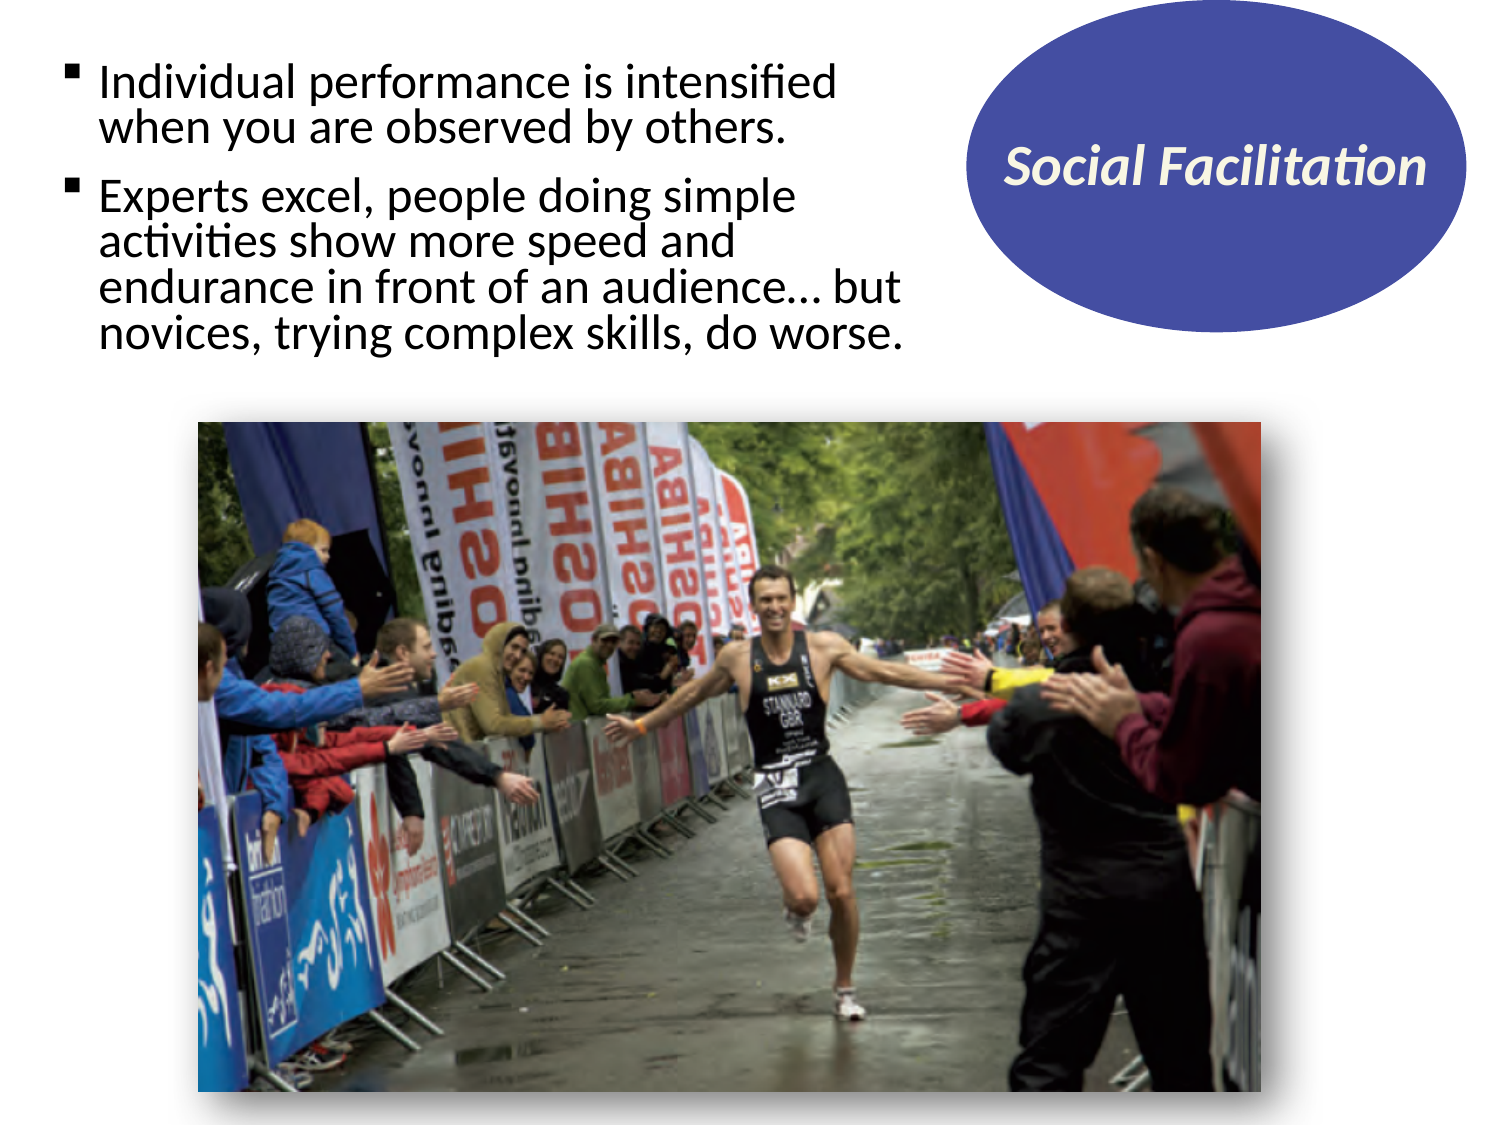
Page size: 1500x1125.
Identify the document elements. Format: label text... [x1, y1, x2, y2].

text_box Social Facilitation [964, 0, 1469, 335]
picture [197, 421, 1262, 1092]
picture [197, 1061, 203, 1092]
list Individual performance is intensified when you are observed by others. Experts excel, people doing simple activities show more speed and endurance in front of an audience… but novices, trying complex skills, do worse. [45, 54, 950, 708]
